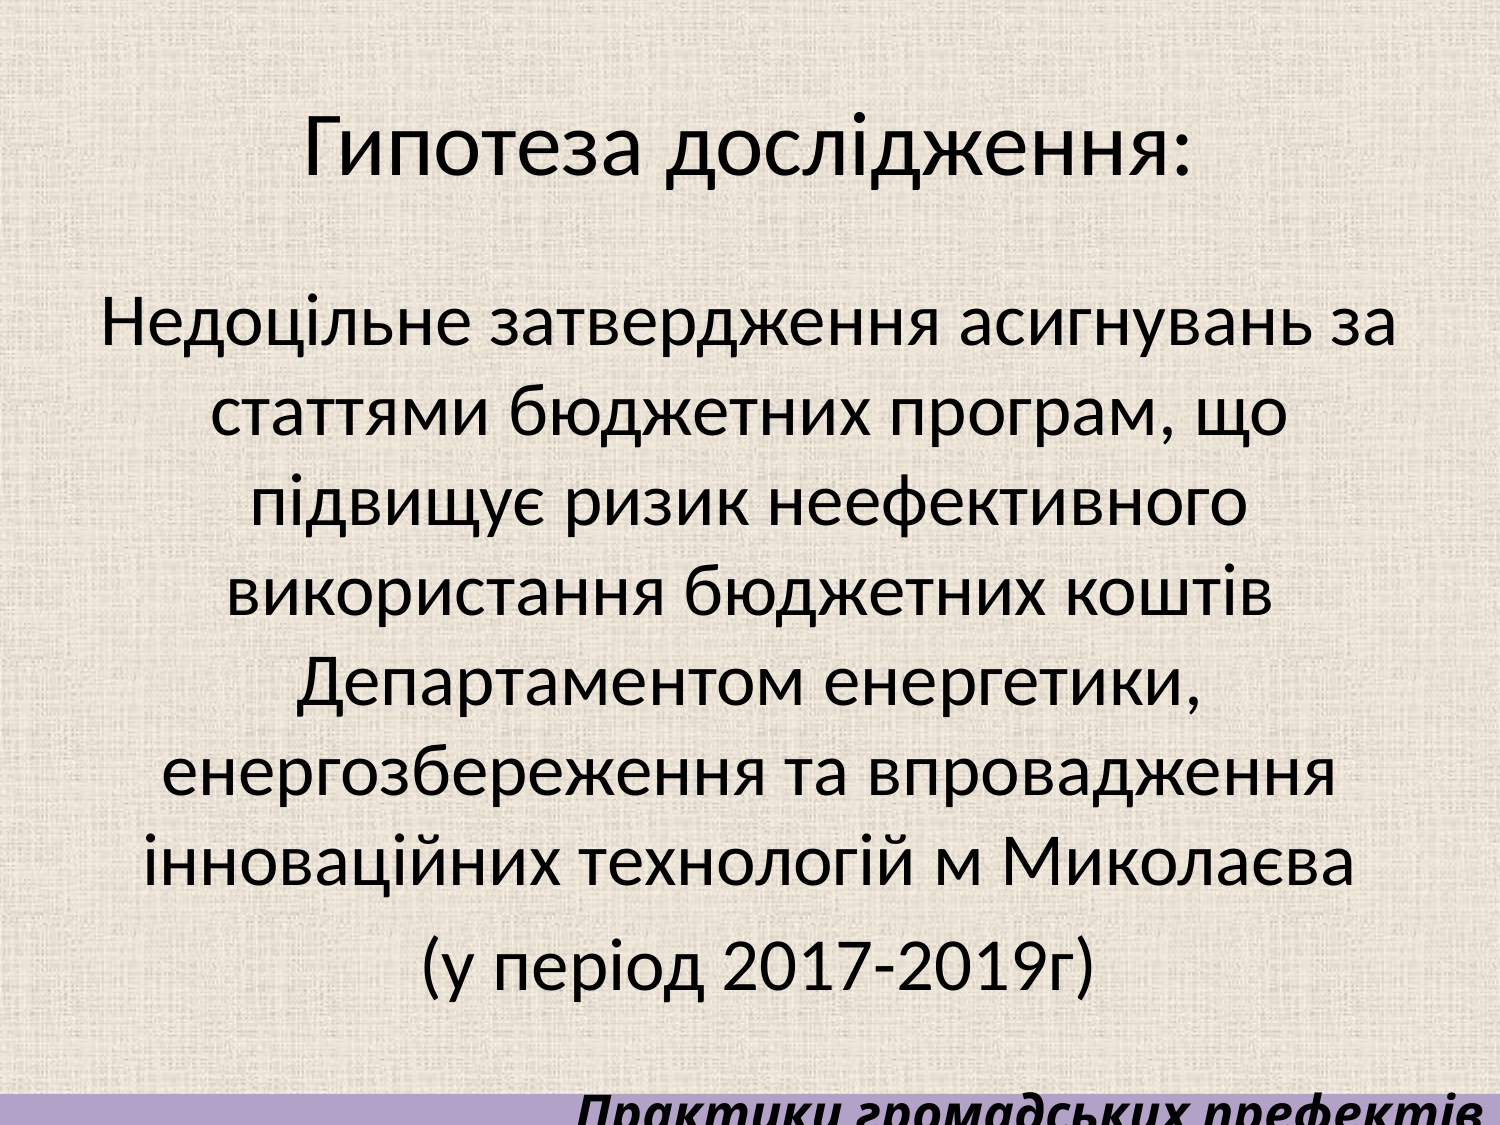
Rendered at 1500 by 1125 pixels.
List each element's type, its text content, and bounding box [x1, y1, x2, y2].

text_box Практики громадських префектів [0, 1093, 1500, 1125]
list Недоцільне затвердження асигнувань за статтями бюджетних програм, що підвищує ризик неефективного використання бюджетних коштів Департаментом енергетики, енергозбереження та впровадження інноваційних технологій м Миколаєва (у період 2017-2019г) [75, 262, 1425, 953]
title Гипотеза дослідження: [75, 45, 1425, 233]
